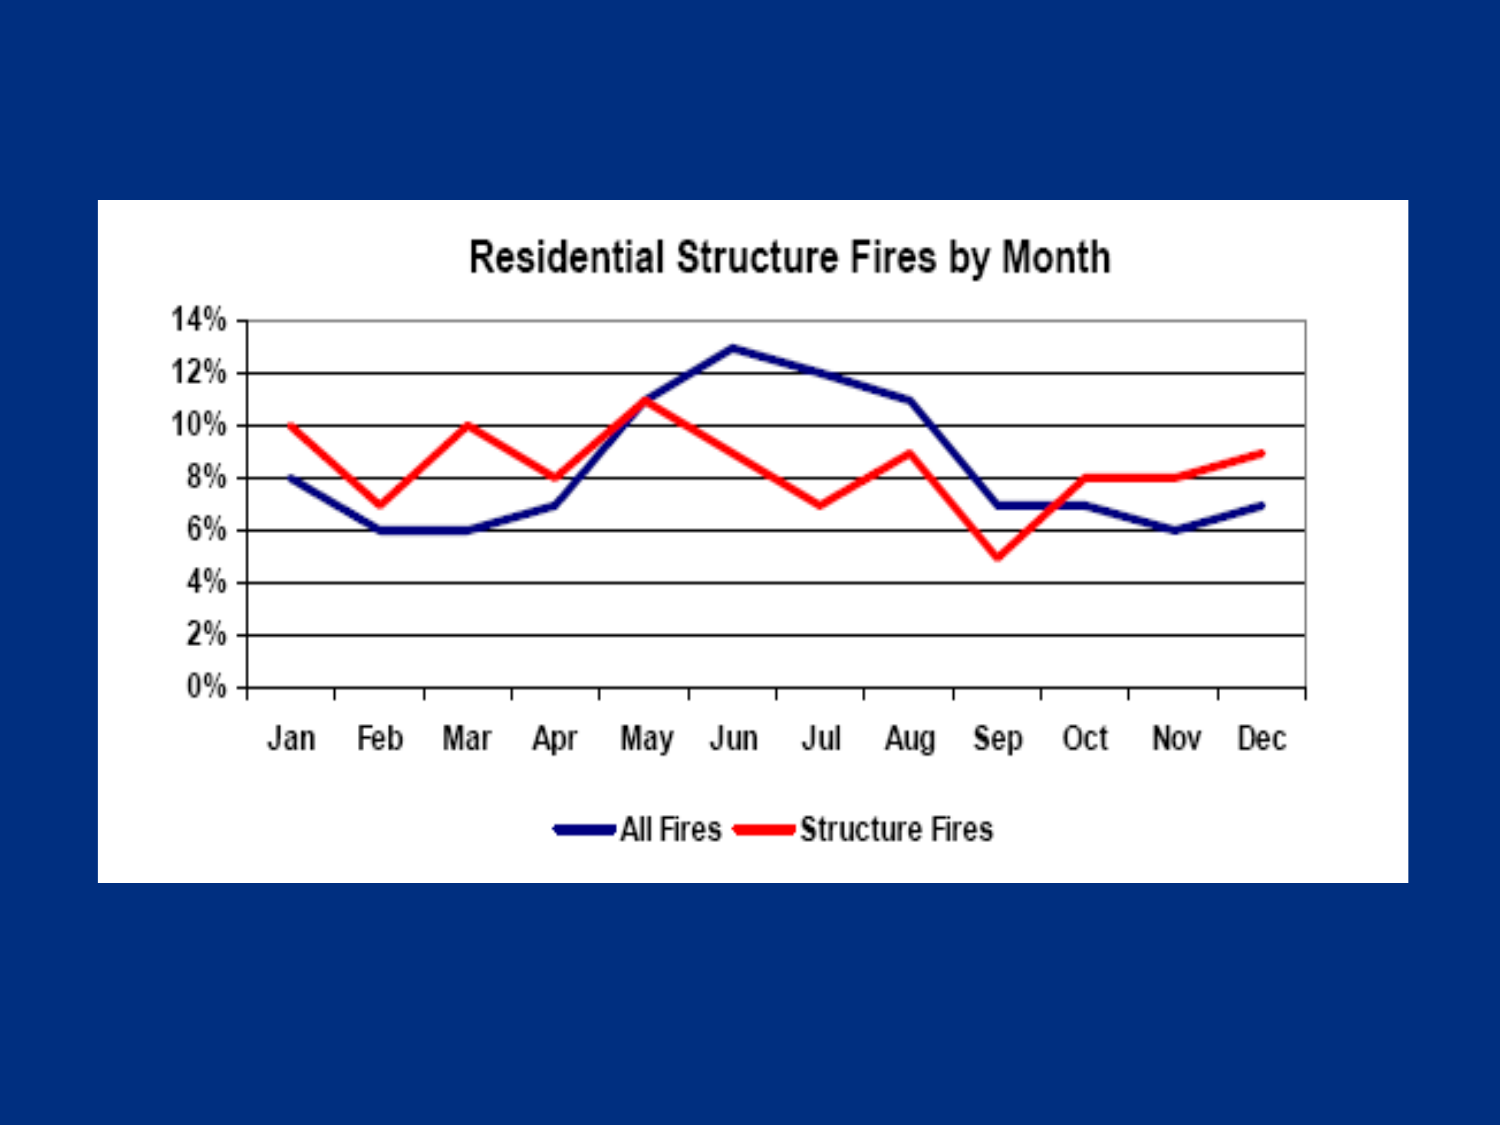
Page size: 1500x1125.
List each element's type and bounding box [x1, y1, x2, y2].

picture [97, 199, 1409, 883]
